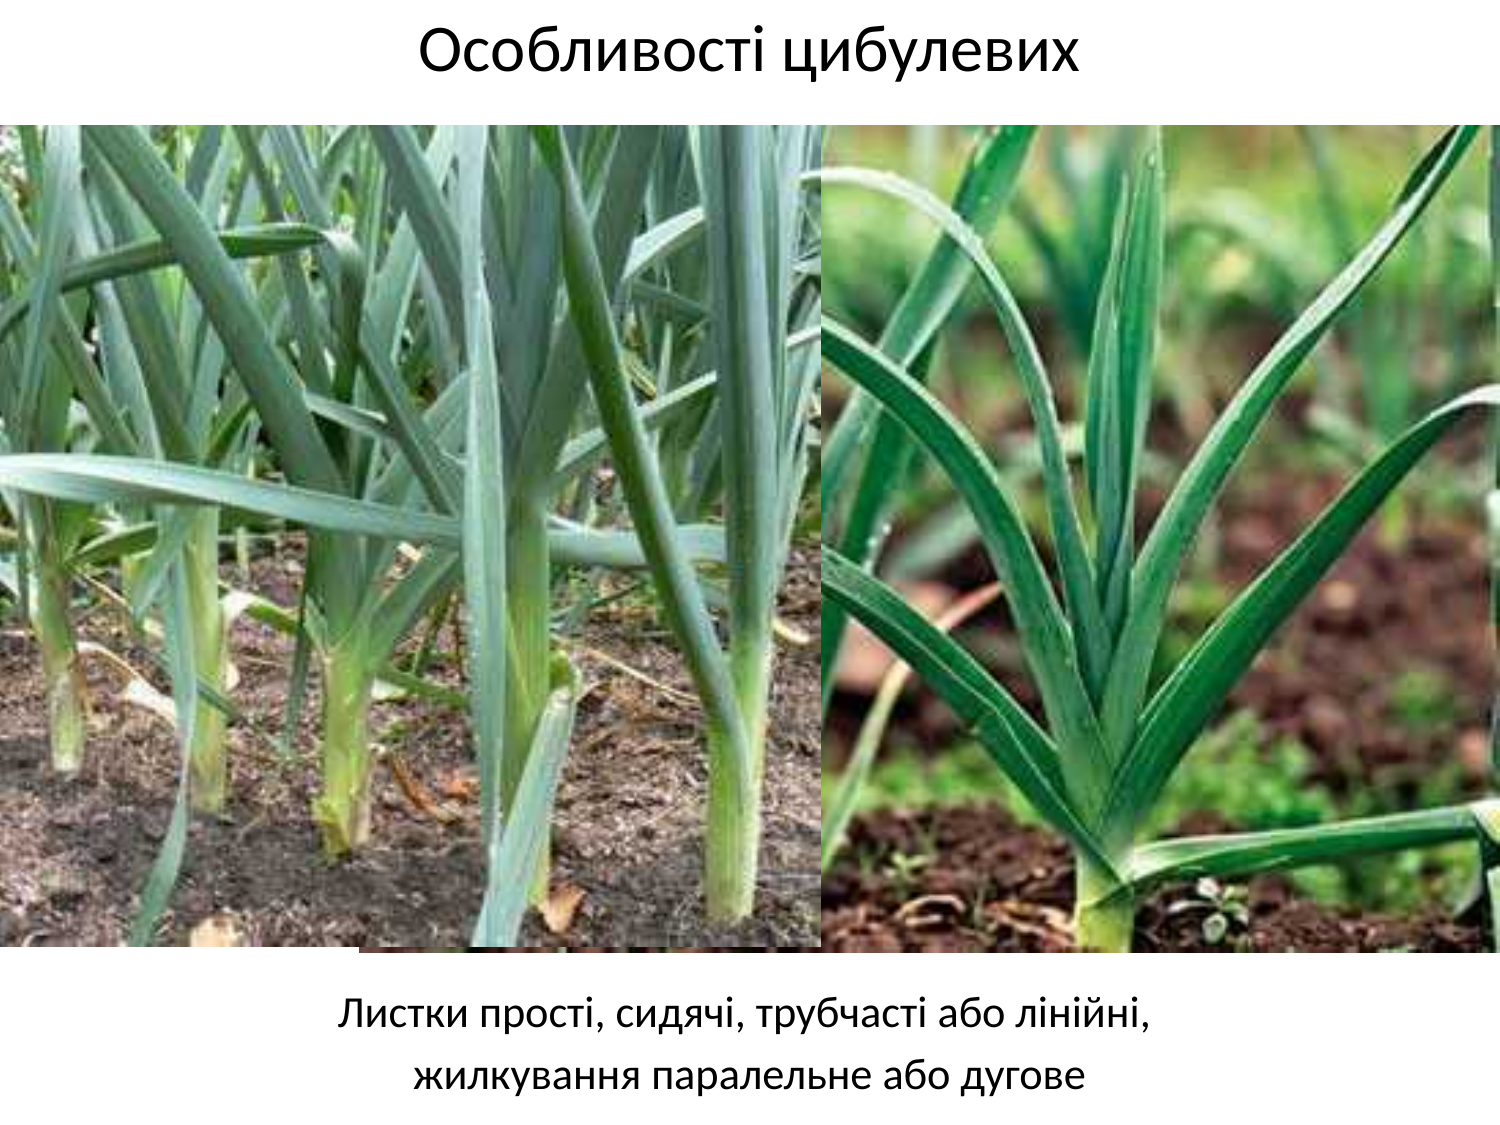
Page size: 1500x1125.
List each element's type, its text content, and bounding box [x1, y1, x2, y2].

list Листки прості, сидячі, трубчасті або лінійні, жилкування паралельне або дугове [75, 975, 1425, 1106]
picture [0, 125, 1500, 953]
title Особливості цибулевих [75, 0, 1425, 90]
